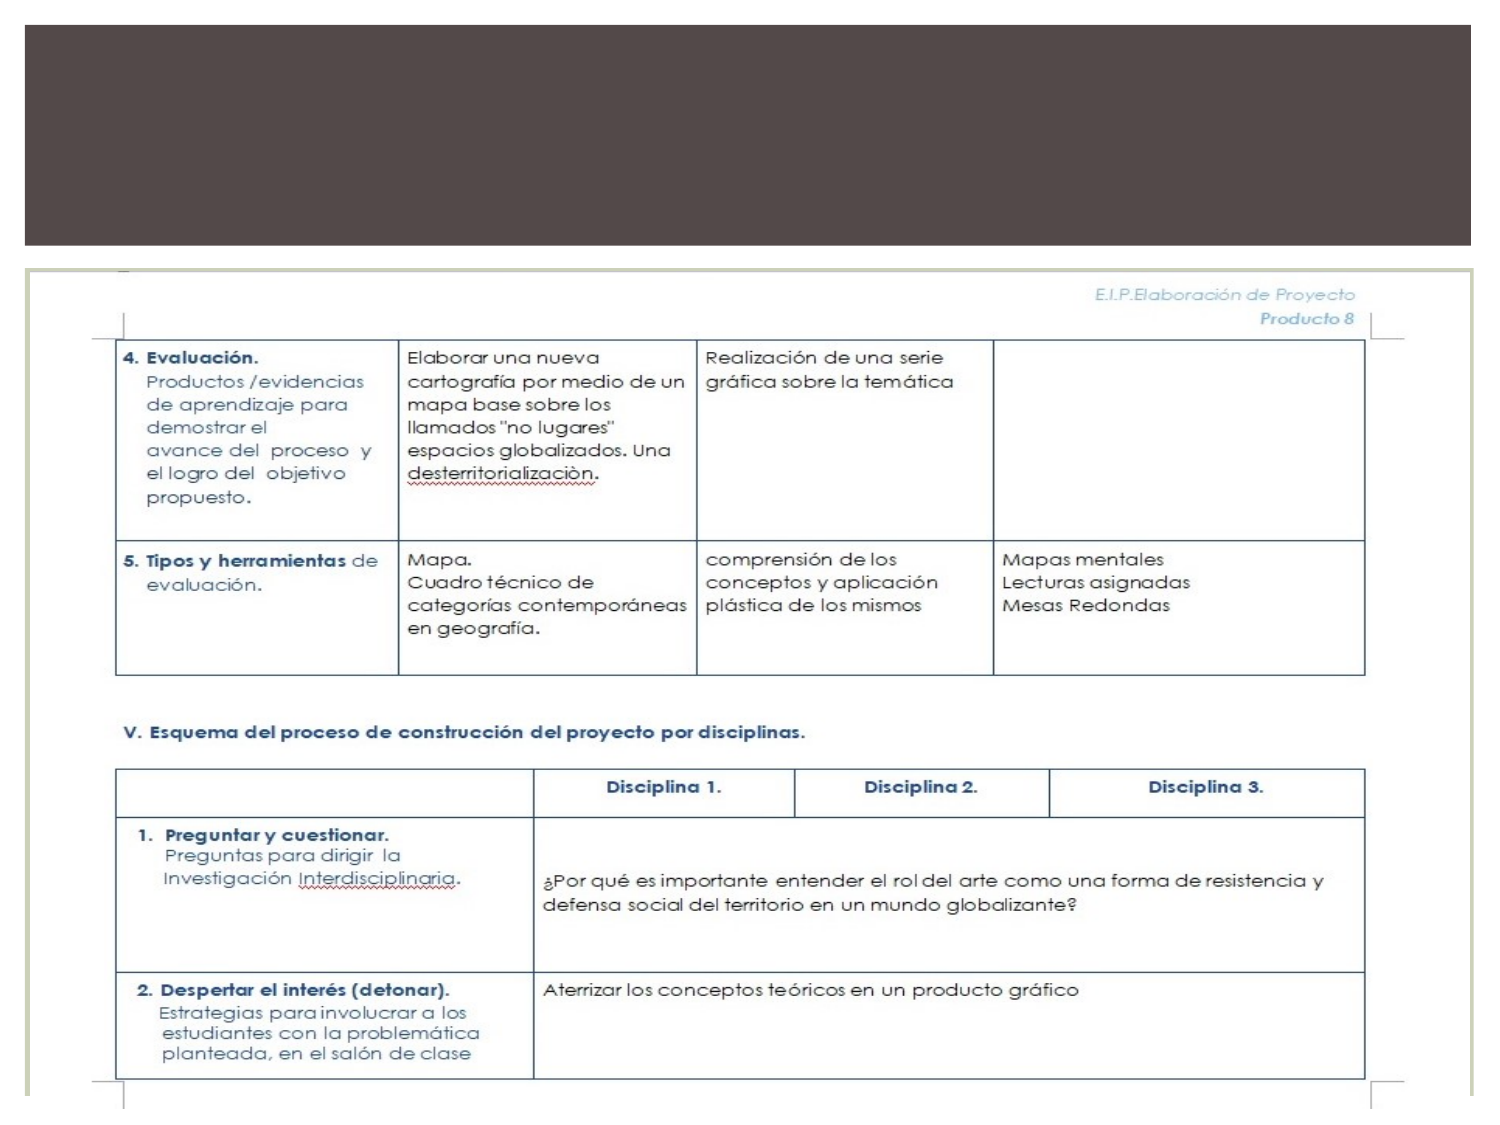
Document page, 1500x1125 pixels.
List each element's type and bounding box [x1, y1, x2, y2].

list [30, 271, 1471, 1110]
